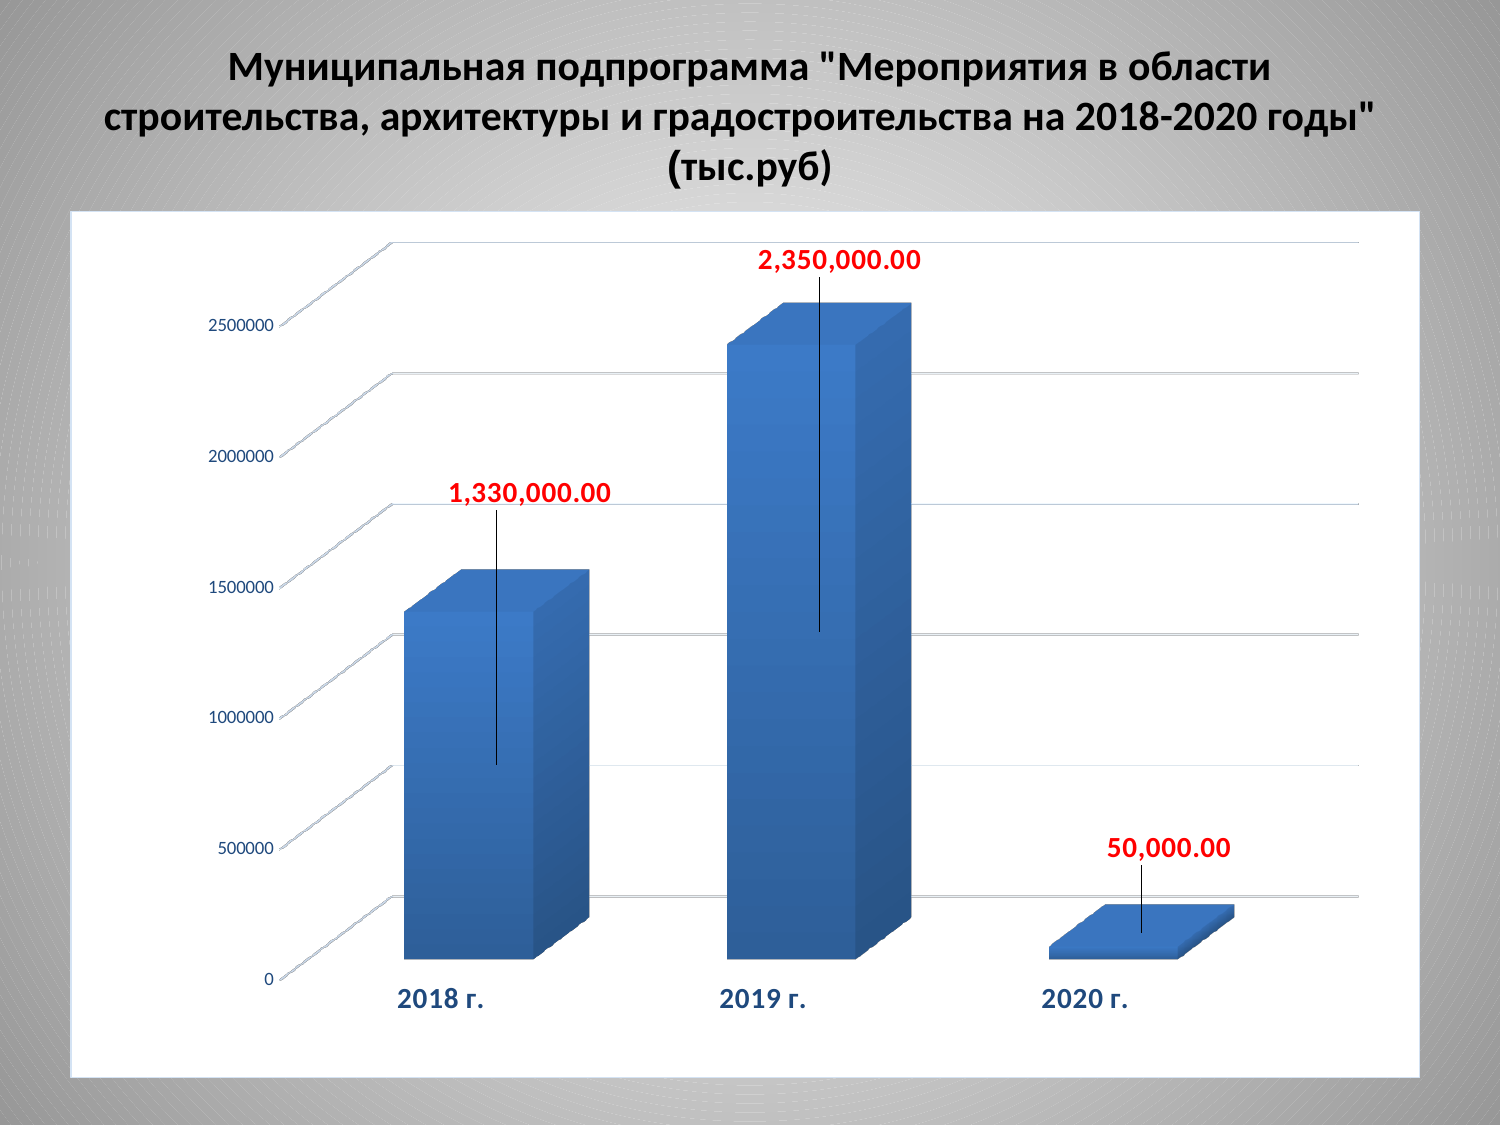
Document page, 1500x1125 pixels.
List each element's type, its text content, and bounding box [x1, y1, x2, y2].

title Муниципальная подпрограмма "Мероприятия в области строительства, архитектуры и градостроительства на 2018-2020 годы" (тыс.руб) [74, 44, 1426, 233]
chart [70, 210, 1421, 1079]
